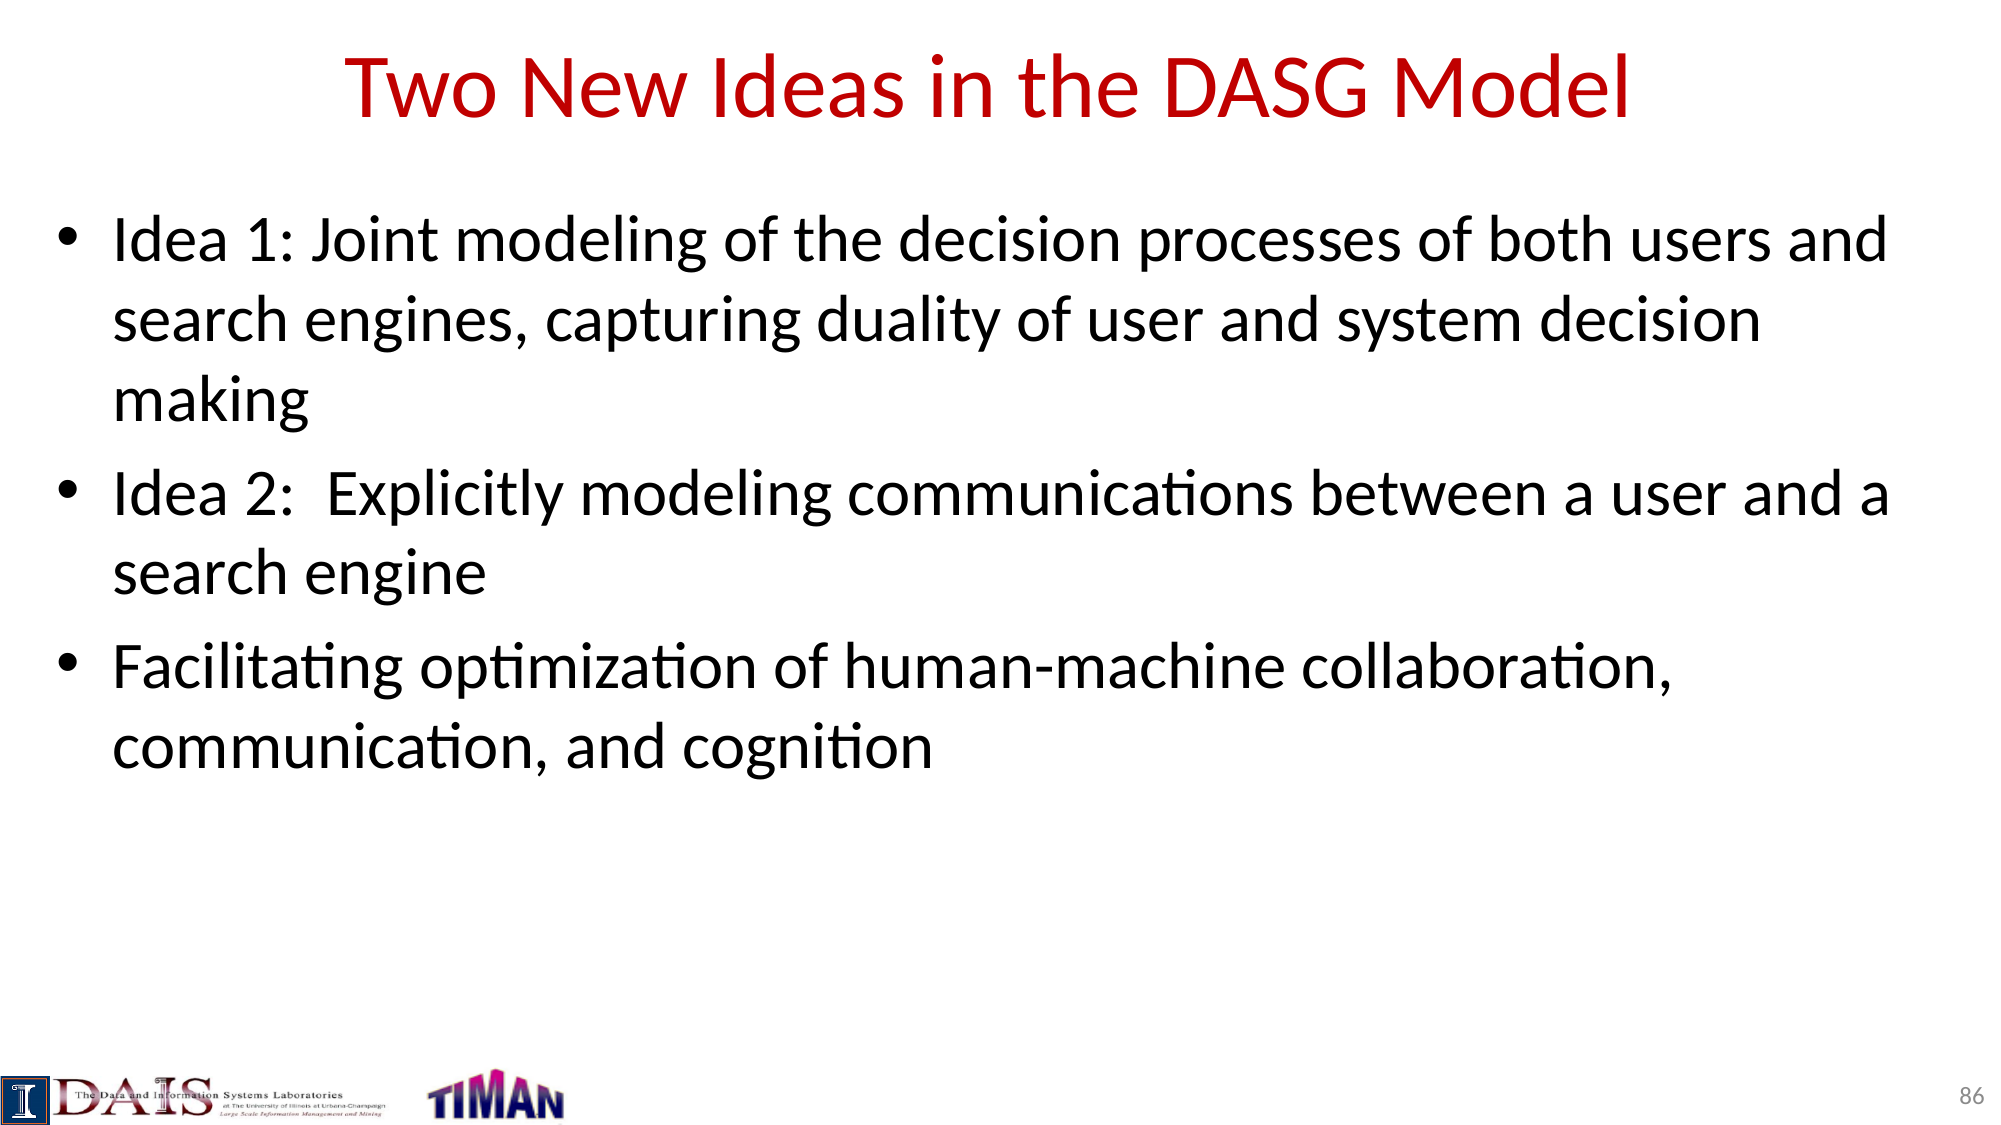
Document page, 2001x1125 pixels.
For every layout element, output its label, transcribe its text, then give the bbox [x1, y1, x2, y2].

title Two New Ideas in the DASG Model [0, 0, 2000, 163]
list Idea 1: Joint modeling of the decision processes of both users and search engines, capturing duality of user and system decision making Idea 2: Explicitly modeling communications between a user and a search engine Facilitating optimization of human-machine collaboration, communication, and cognition [41, 187, 1959, 1000]
slide_number 86 [1533, 1065, 2000, 1125]
picture [409, 1064, 575, 1125]
picture [51, 1076, 392, 1121]
picture [0, 1076, 50, 1125]
